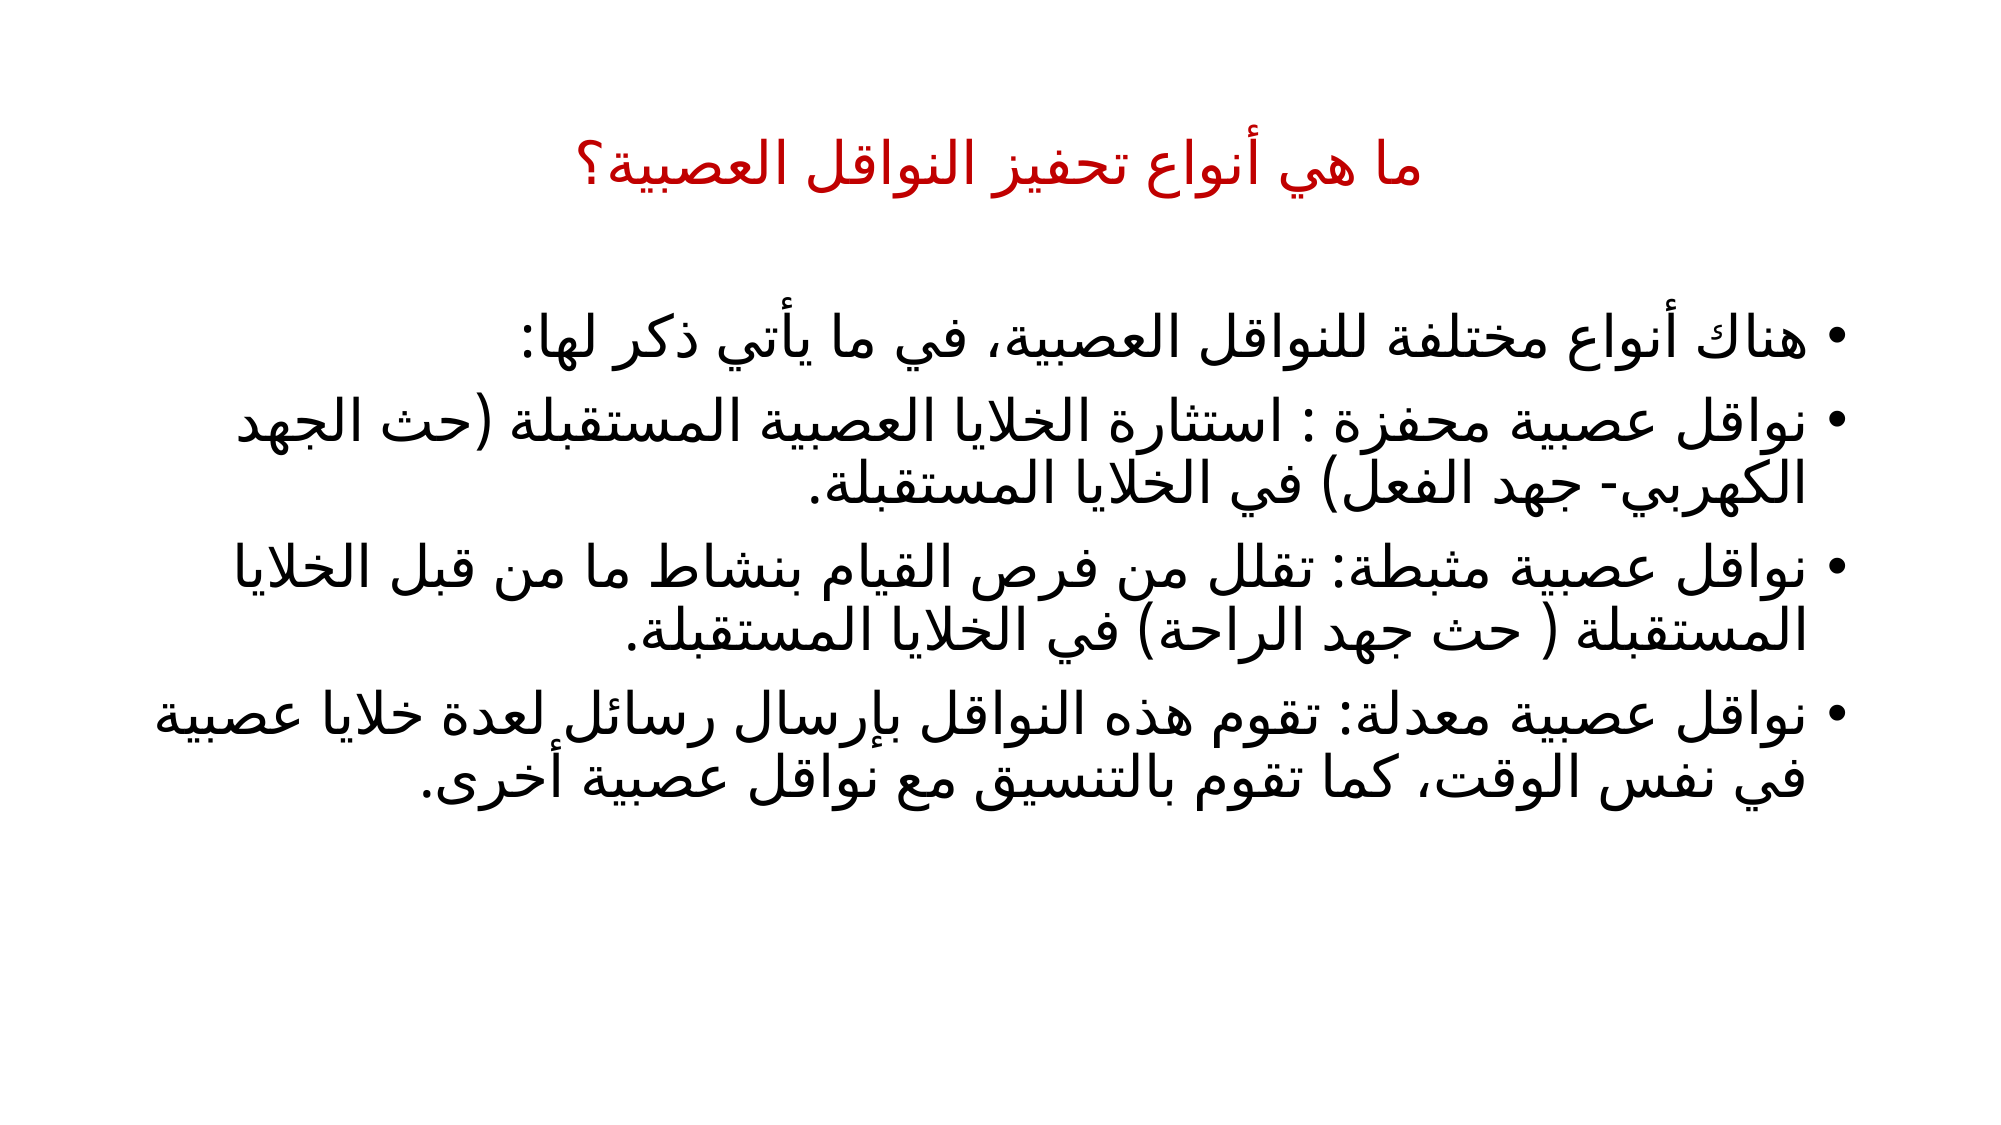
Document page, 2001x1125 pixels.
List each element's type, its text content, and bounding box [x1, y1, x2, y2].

list هناك أنواع مختلفة للنواقل العصبية، في ما يأتي ذكر لها: نواقل عصبية محفزة : استثارة الخلايا العصبية المستقبلة (حث الجهد الكهربي- جهد الفعل) في الخلايا المستقبلة. نواقل عصبية مثبطة: تقلل من فرص القيام بنشاط ما من قبل الخلايا المستقبلة ( حث جهد الراحة) في الخلايا المستقبلة. نواقل عصبية معدلة: تقوم هذه النواقل بإرسال رسائل لعدة خلايا عصبية في نفس الوقت، كما تقوم بالتنسيق مع نواقل عصبية أخرى. [137, 299, 1863, 1014]
title ما هي أنواع تحفيز النواقل العصبية؟ [137, 59, 1863, 278]
